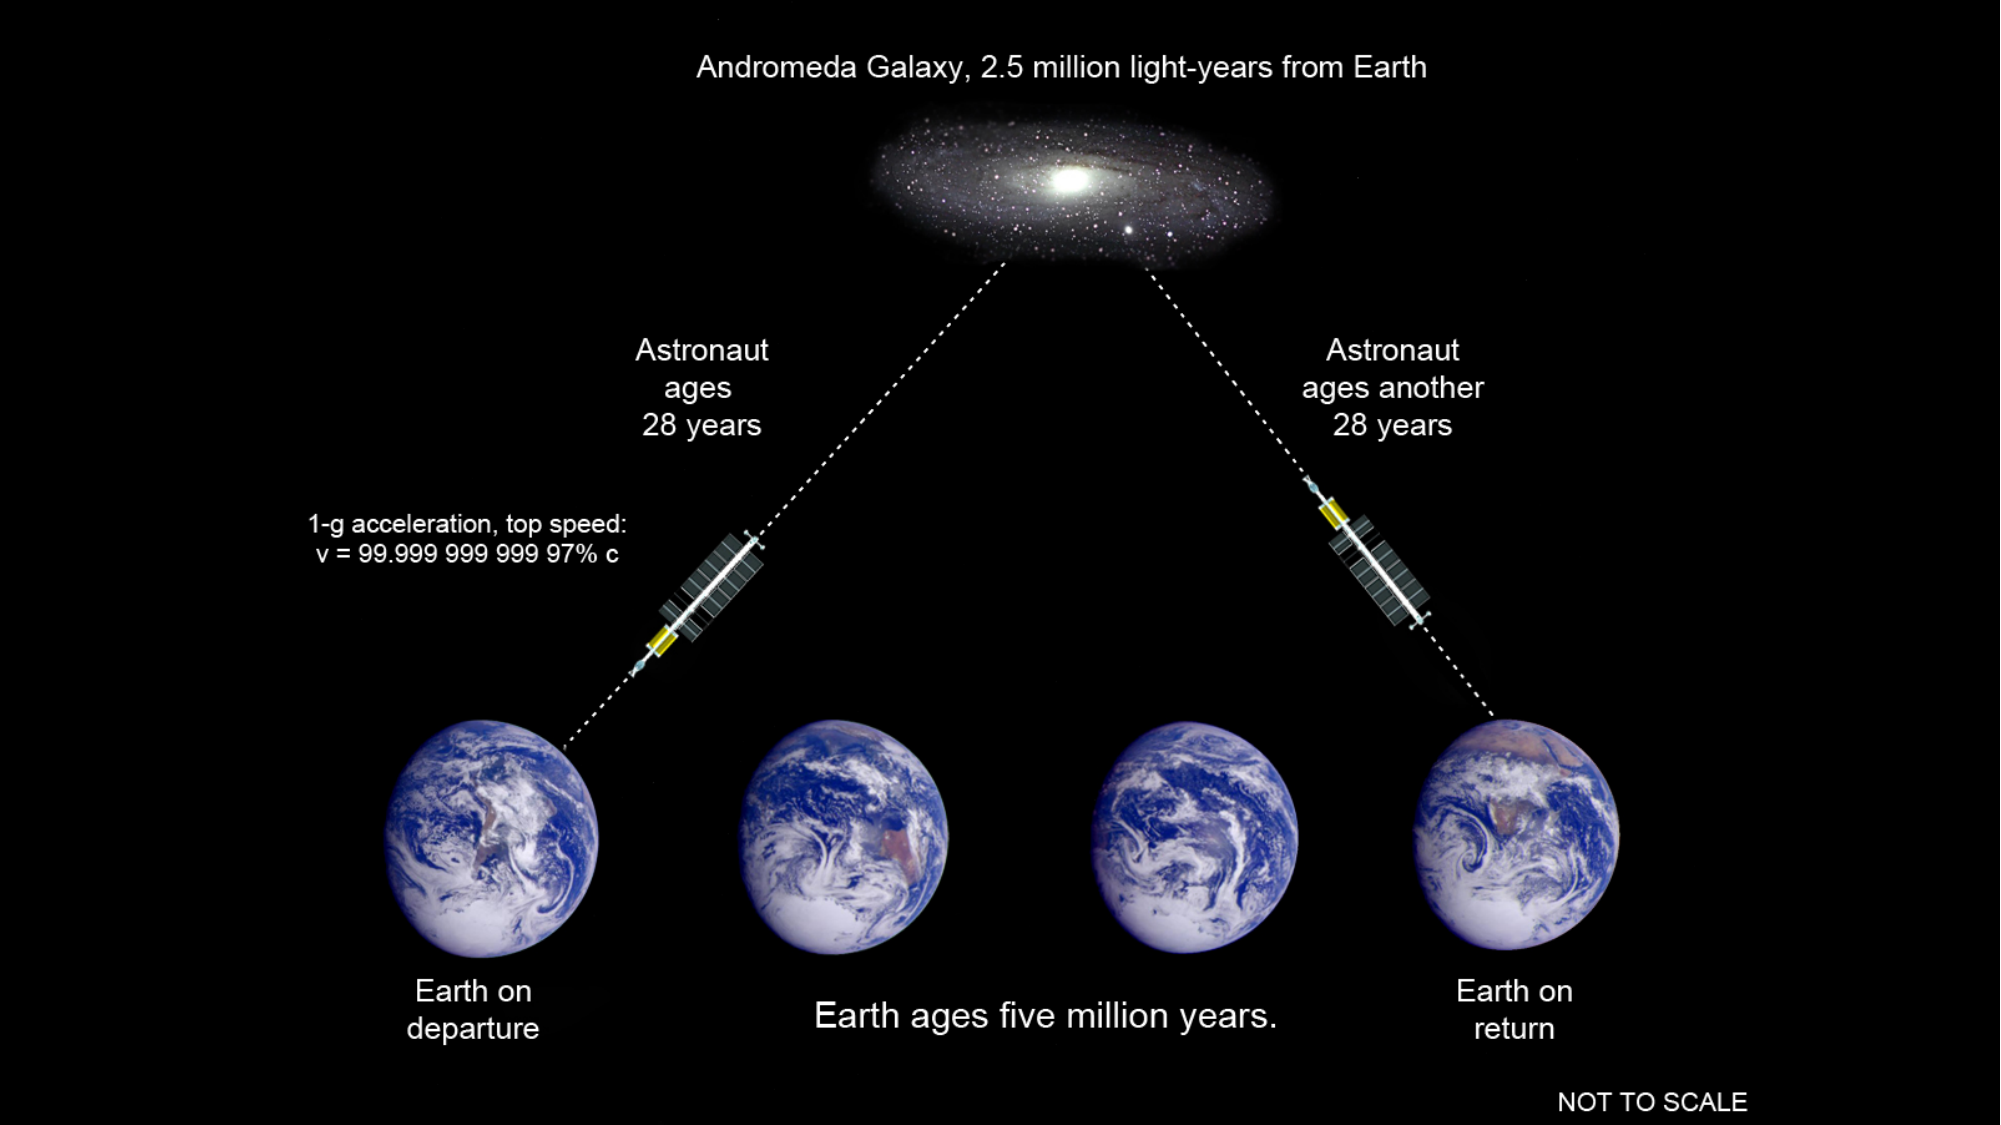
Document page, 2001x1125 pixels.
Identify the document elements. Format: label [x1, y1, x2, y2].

picture [249, 0, 1759, 1125]
